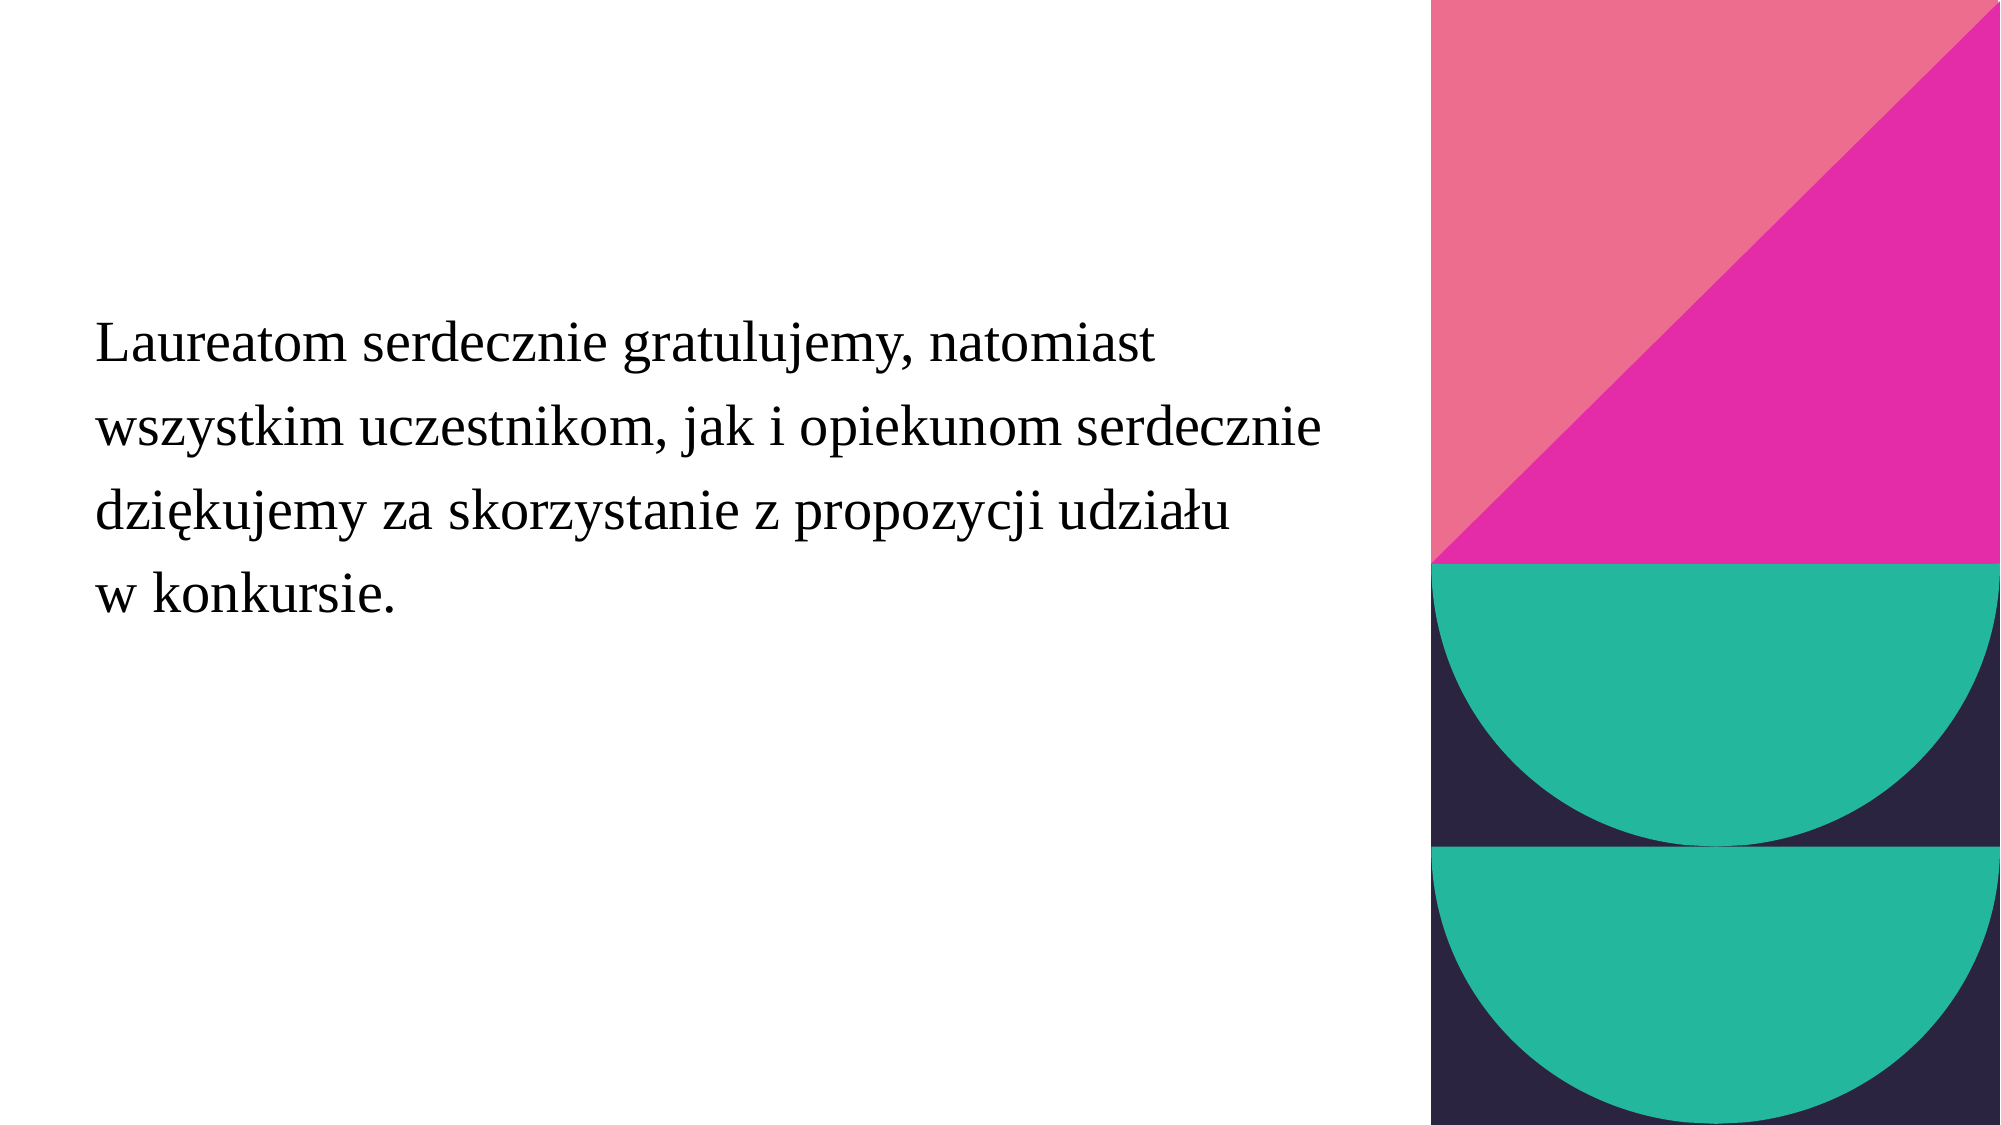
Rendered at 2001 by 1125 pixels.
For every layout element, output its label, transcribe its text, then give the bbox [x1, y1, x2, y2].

text_box [1430, 0, 1998, 562]
text_box [1430, 845, 2000, 1125]
text_box [1430, 585, 1670, 845]
text_box [1734, 881, 2000, 1125]
text_box [1431, 0, 2000, 562]
text_box [1430, 868, 1698, 1125]
text_box [1762, 598, 2000, 845]
text_box [1430, 562, 2000, 845]
text_box [0, 0, 1430, 1125]
list Laureatom serdecznie gratulujemy, natomiast wszystkim uczestnikom, jak i opiekunom serdecznie dziękujemy za skorzystanie z propozycji udziału w konkursie. [80, 281, 1361, 928]
